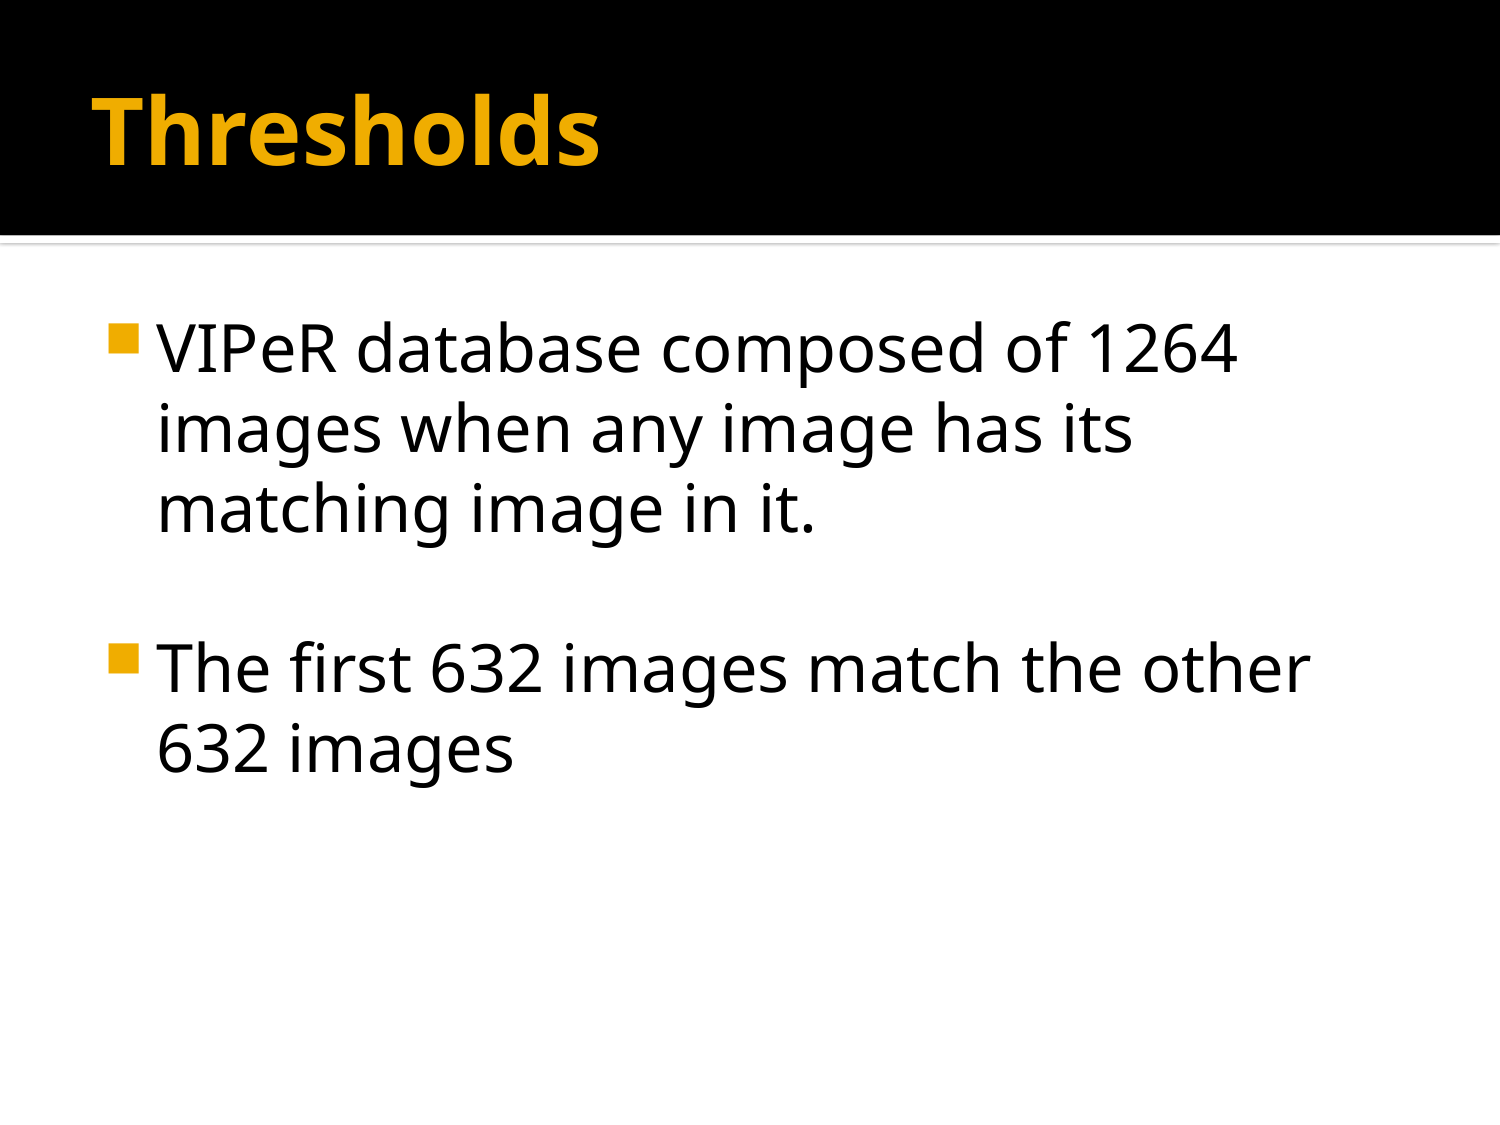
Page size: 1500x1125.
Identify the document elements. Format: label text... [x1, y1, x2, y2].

title Thresholds [75, 25, 1425, 231]
list VIPeR database composed of 1264 images when any image has its matching image in it. The first 632 images match the other 632 images [75, 291, 1425, 1050]
